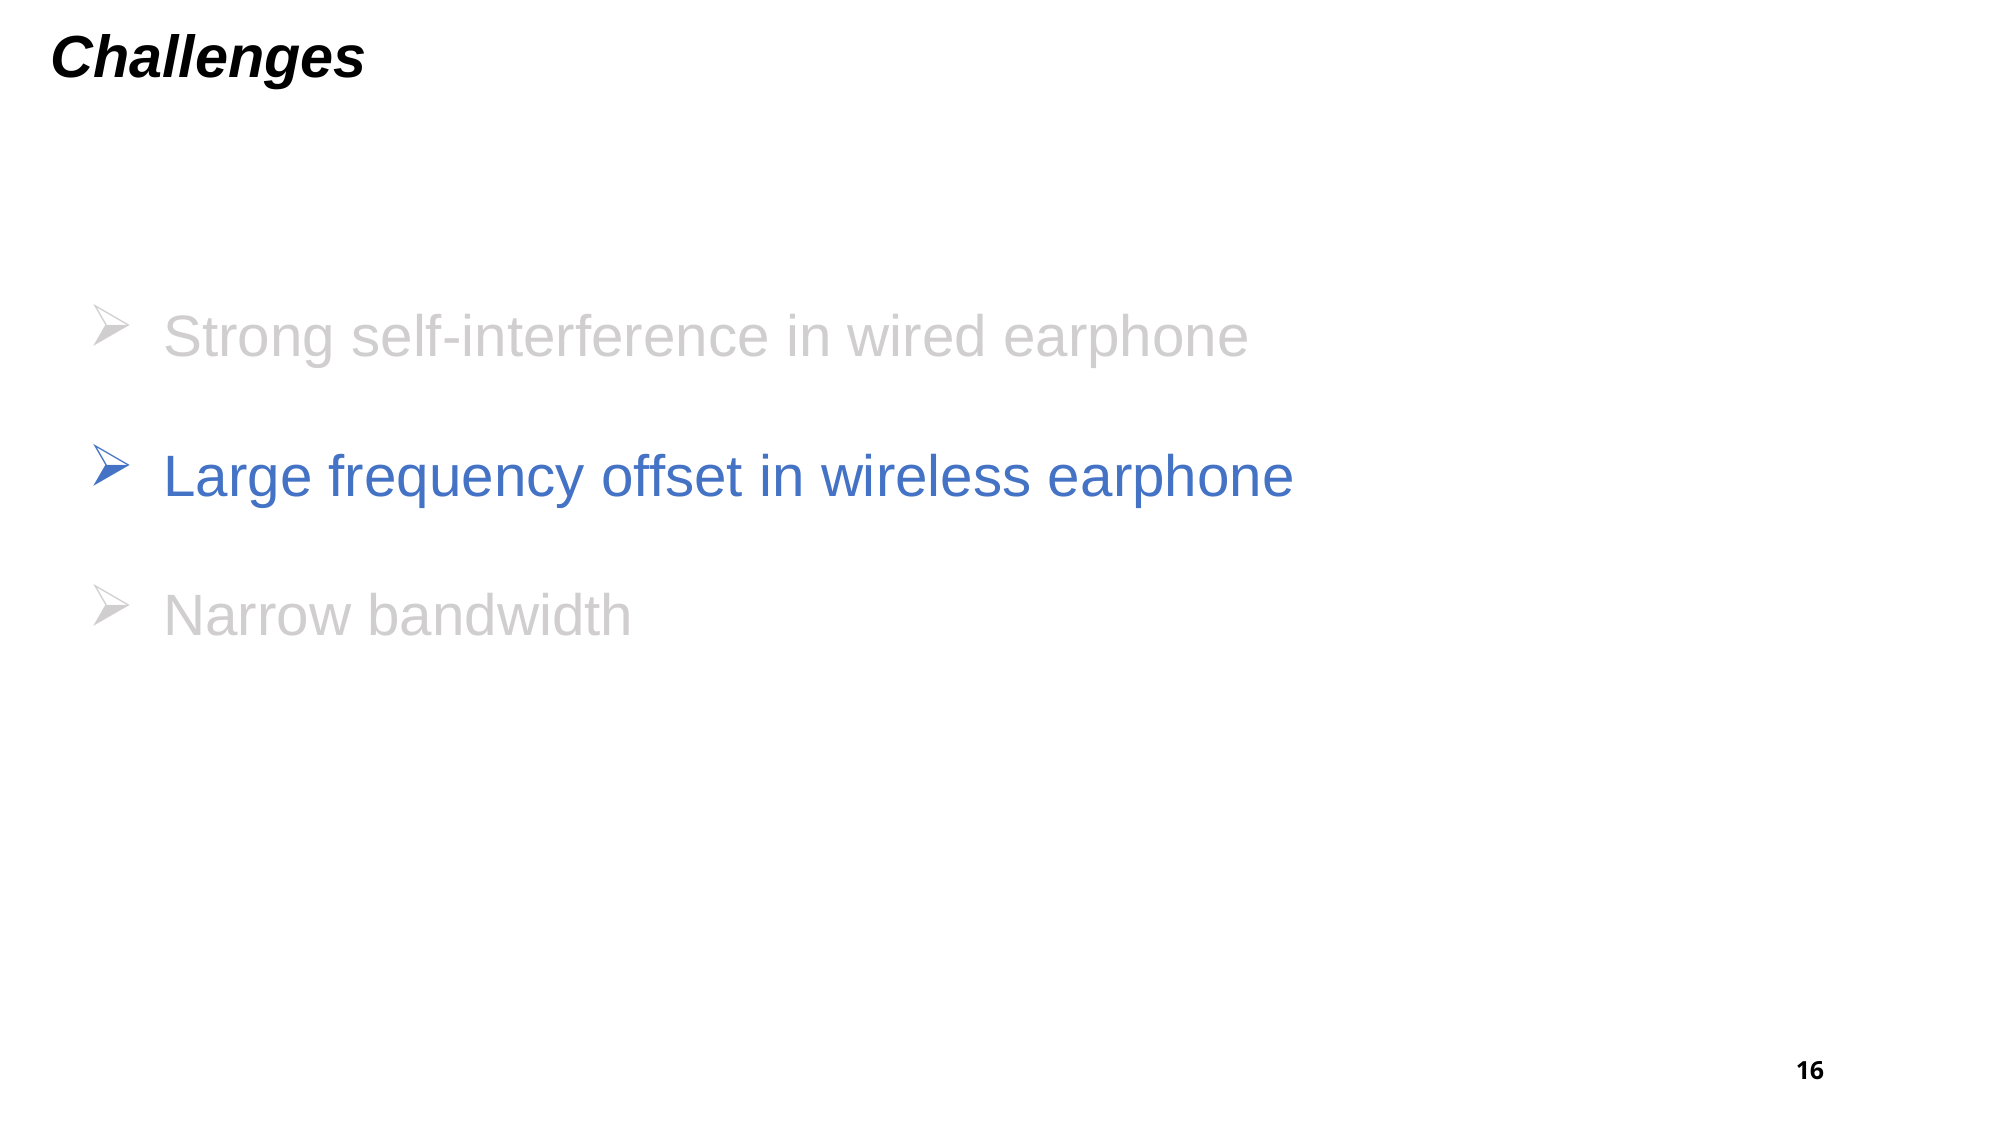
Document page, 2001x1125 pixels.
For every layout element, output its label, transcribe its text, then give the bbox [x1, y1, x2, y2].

slide_number 15 [1389, 1046, 1840, 1107]
list Challenges [35, 18, 1982, 98]
text_box Strong self-interference in wired earphone Large frequency offset in wireless earphone Narrow bandwidth [73, 220, 1738, 655]
